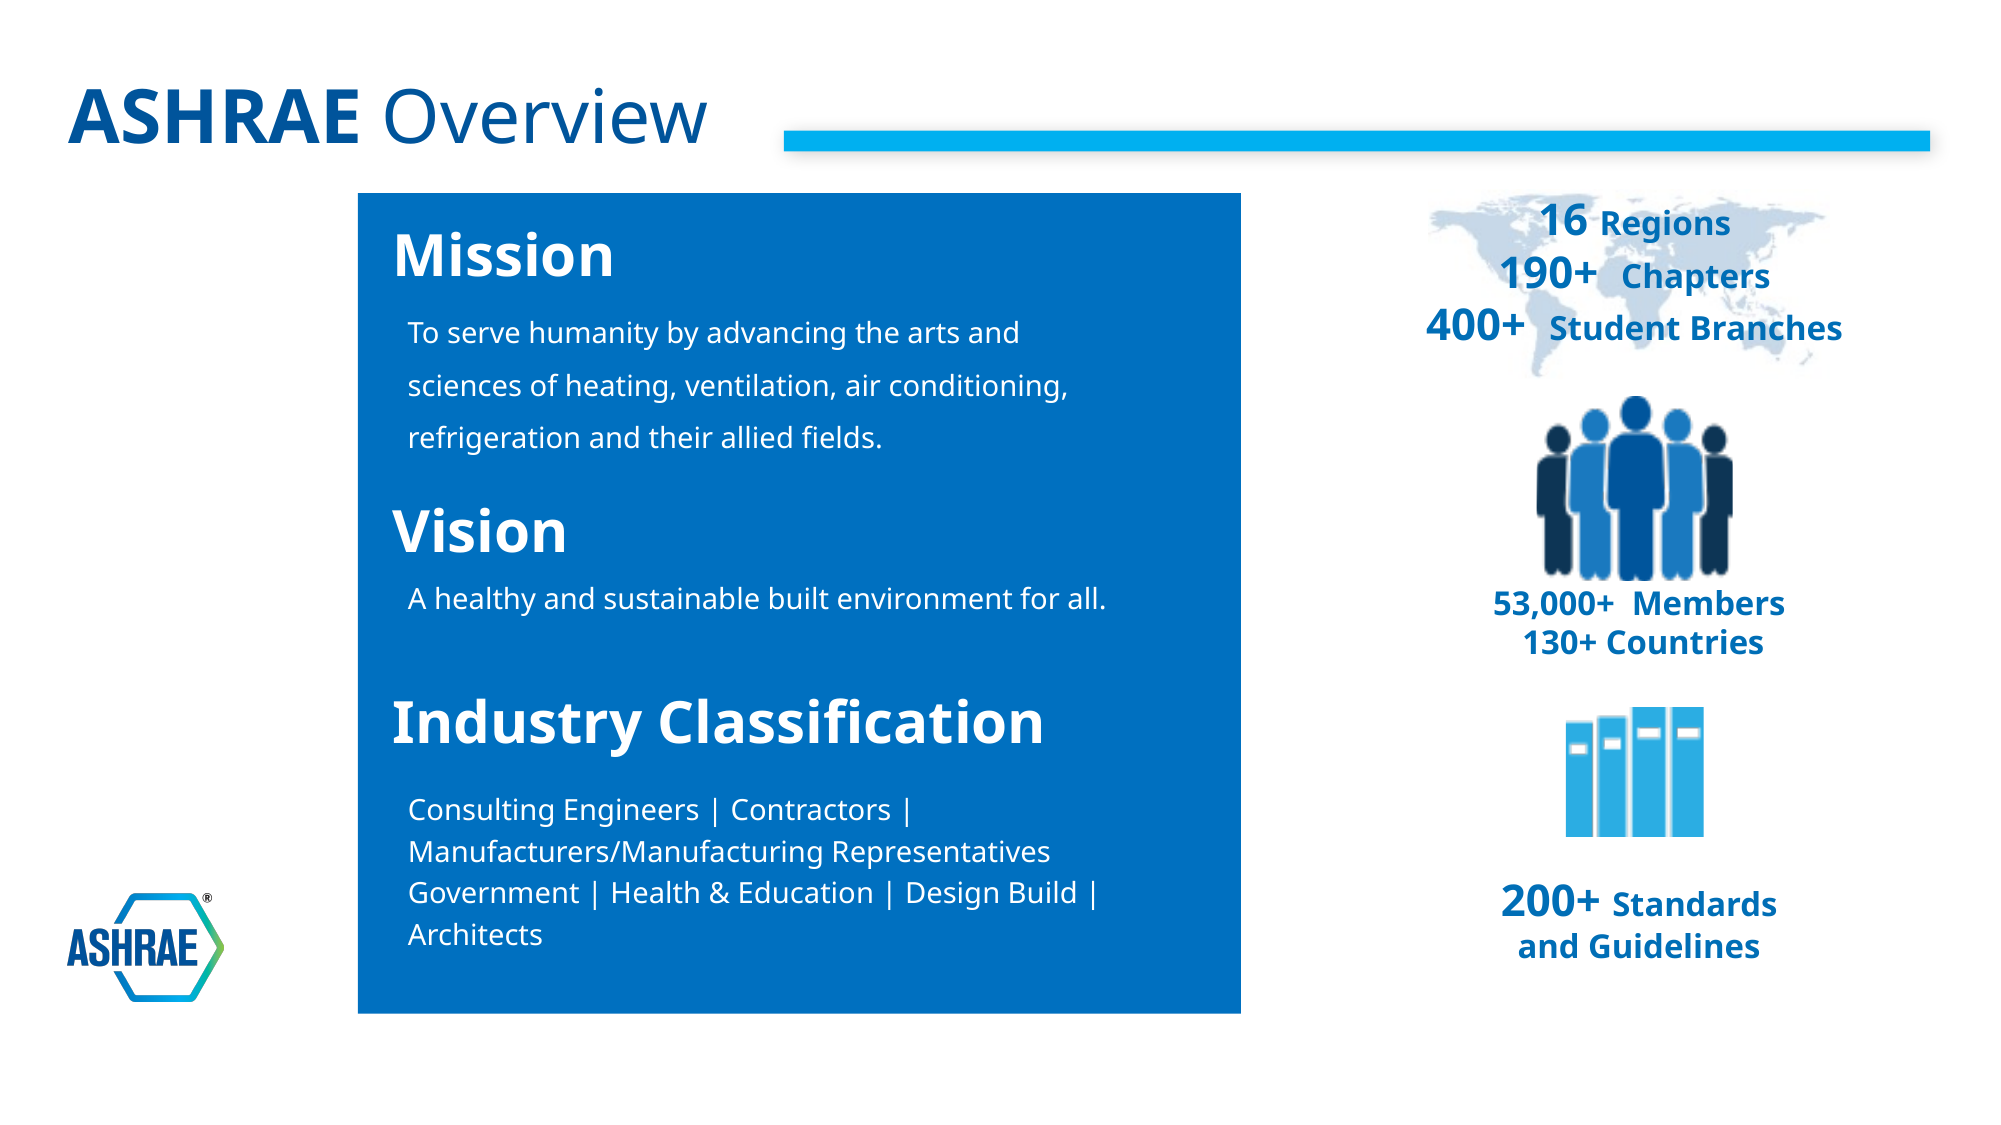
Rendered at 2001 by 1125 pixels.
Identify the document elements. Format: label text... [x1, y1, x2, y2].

text_box 200+ Standards and Guidelines [1443, 865, 1835, 973]
picture [1565, 707, 1704, 837]
text_box ASHRAE Overview [53, 71, 1005, 182]
text_box 16 Regions 190+ Chapters 400+ Student Branches [1407, 184, 1862, 357]
picture [1536, 396, 1733, 581]
text_box A healthy and sustainable built environment for all. [393, 572, 1152, 623]
text_box Consulting Engineers | Contractors | Manufacturers/Manufacturing Representatives Government | Health & Education | Design Build | Architects [393, 777, 1178, 959]
picture [67, 893, 224, 1002]
picture [1428, 189, 1830, 380]
text_box Mission [377, 211, 1005, 296]
text_box 53,000+ Members 130+ Countries [1443, 575, 1835, 669]
text_box To serve humanity by advancing the arts and sciences of heating, ventilation, air conditioning, refrigeration and their allied fields. [393, 290, 1097, 504]
text_box Vision [377, 487, 847, 572]
text_box [1005, 130, 1931, 152]
text_box Industry Classification [377, 677, 1072, 763]
